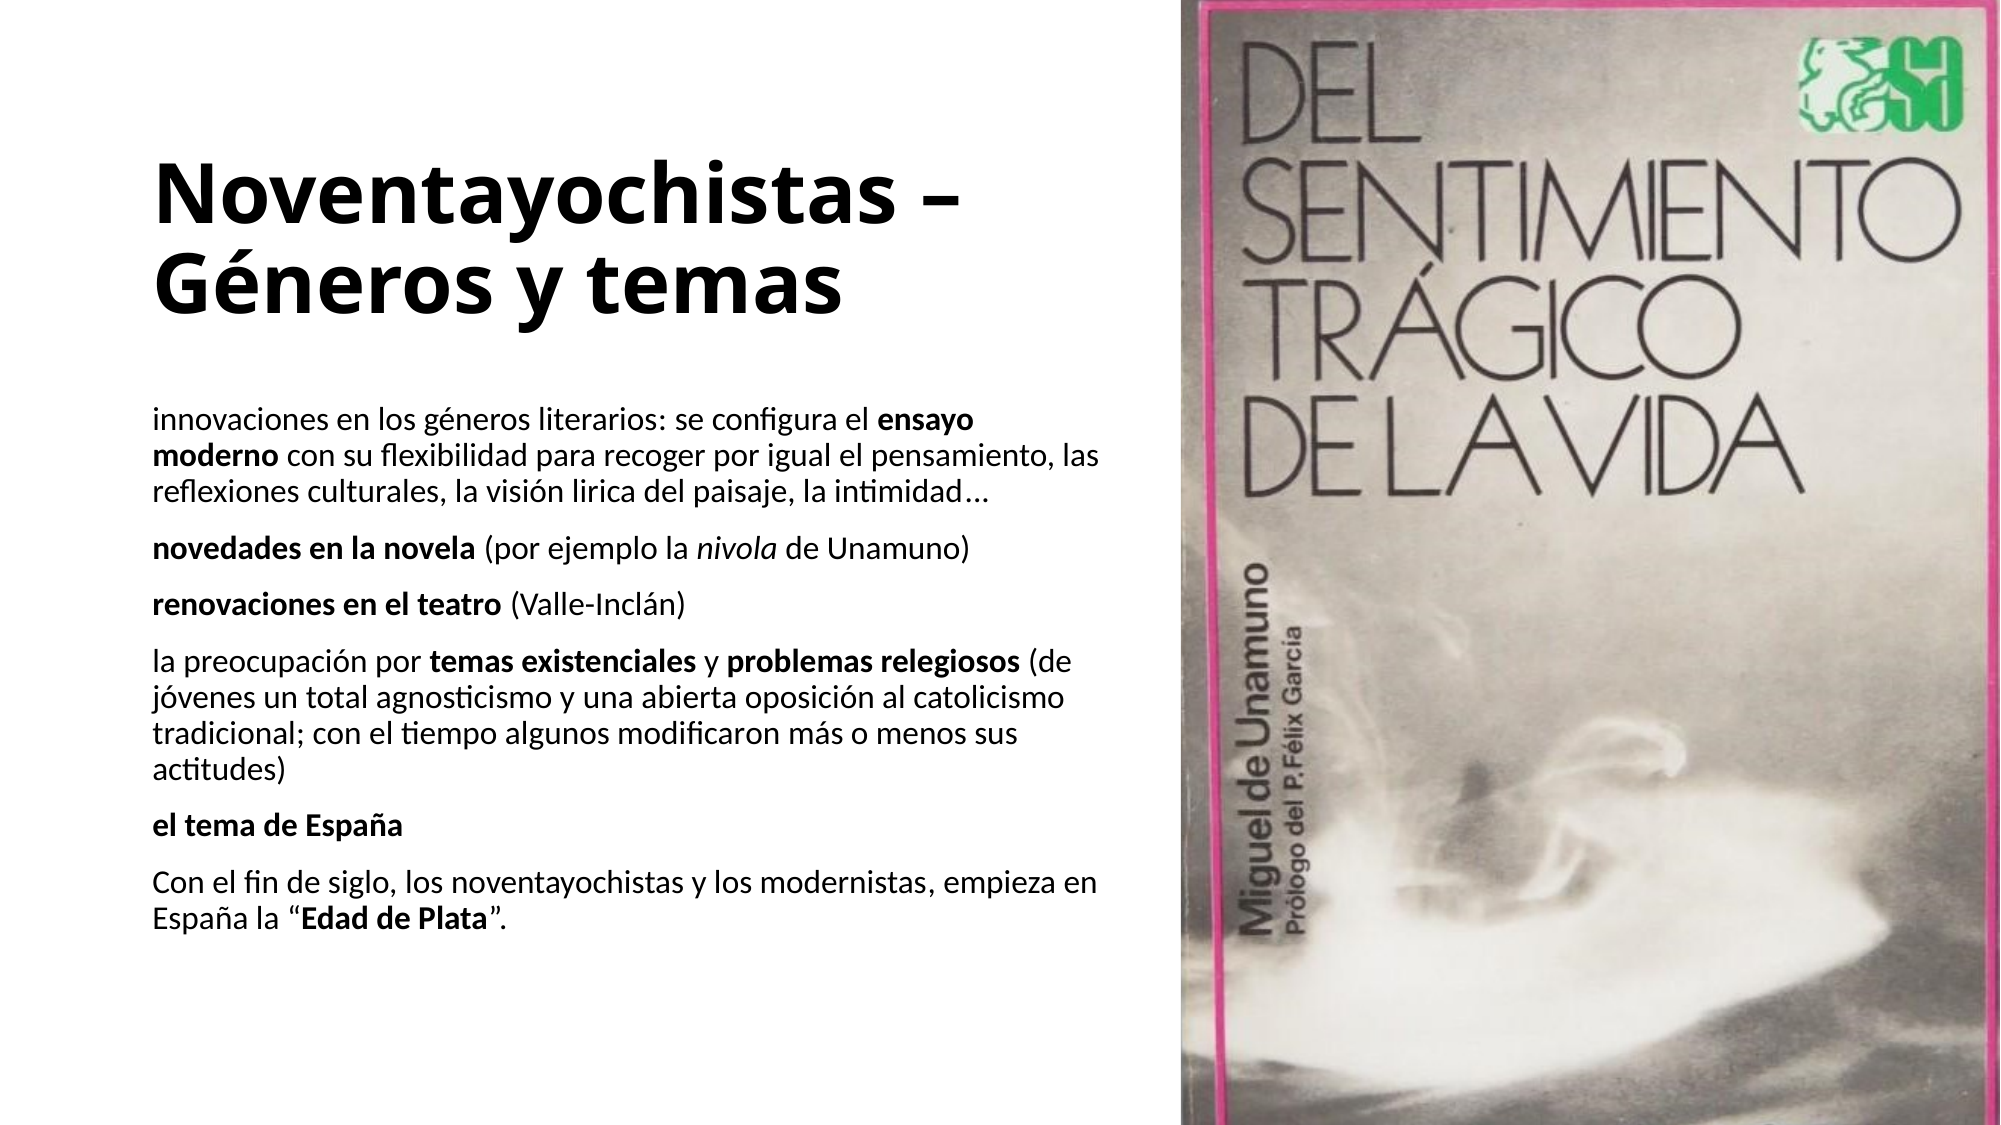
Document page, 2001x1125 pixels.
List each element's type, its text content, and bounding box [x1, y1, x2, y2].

list innovaciones en los géneros literarios: se configura el ensayo moderno con su flexibilidad para recoger por igual el pensamiento, las reflexiones culturales, la visión lirica del paisaje, la intimidad... novedades en la novela (por ejemplo la nivola de Unamuno) renovaciones en el teatro (Valle-Inclán) la preocupación por temas existenciales y problemas relegiosos (de jóvenes un total agnosticismo y una abierta oposición al catolicismo tradicional; con el tiempo algunos modificaron más o menos sus actitudes) el tema de España Con el fin de siglo, los noventayochistas y los modernistas, empieza en España la “Edad de Plata”. [137, 394, 1122, 1007]
picture [1180, 0, 2000, 1125]
text_box [0, 0, 1180, 1125]
title Noventayochistas – Géneros y temas [137, 118, 1122, 365]
